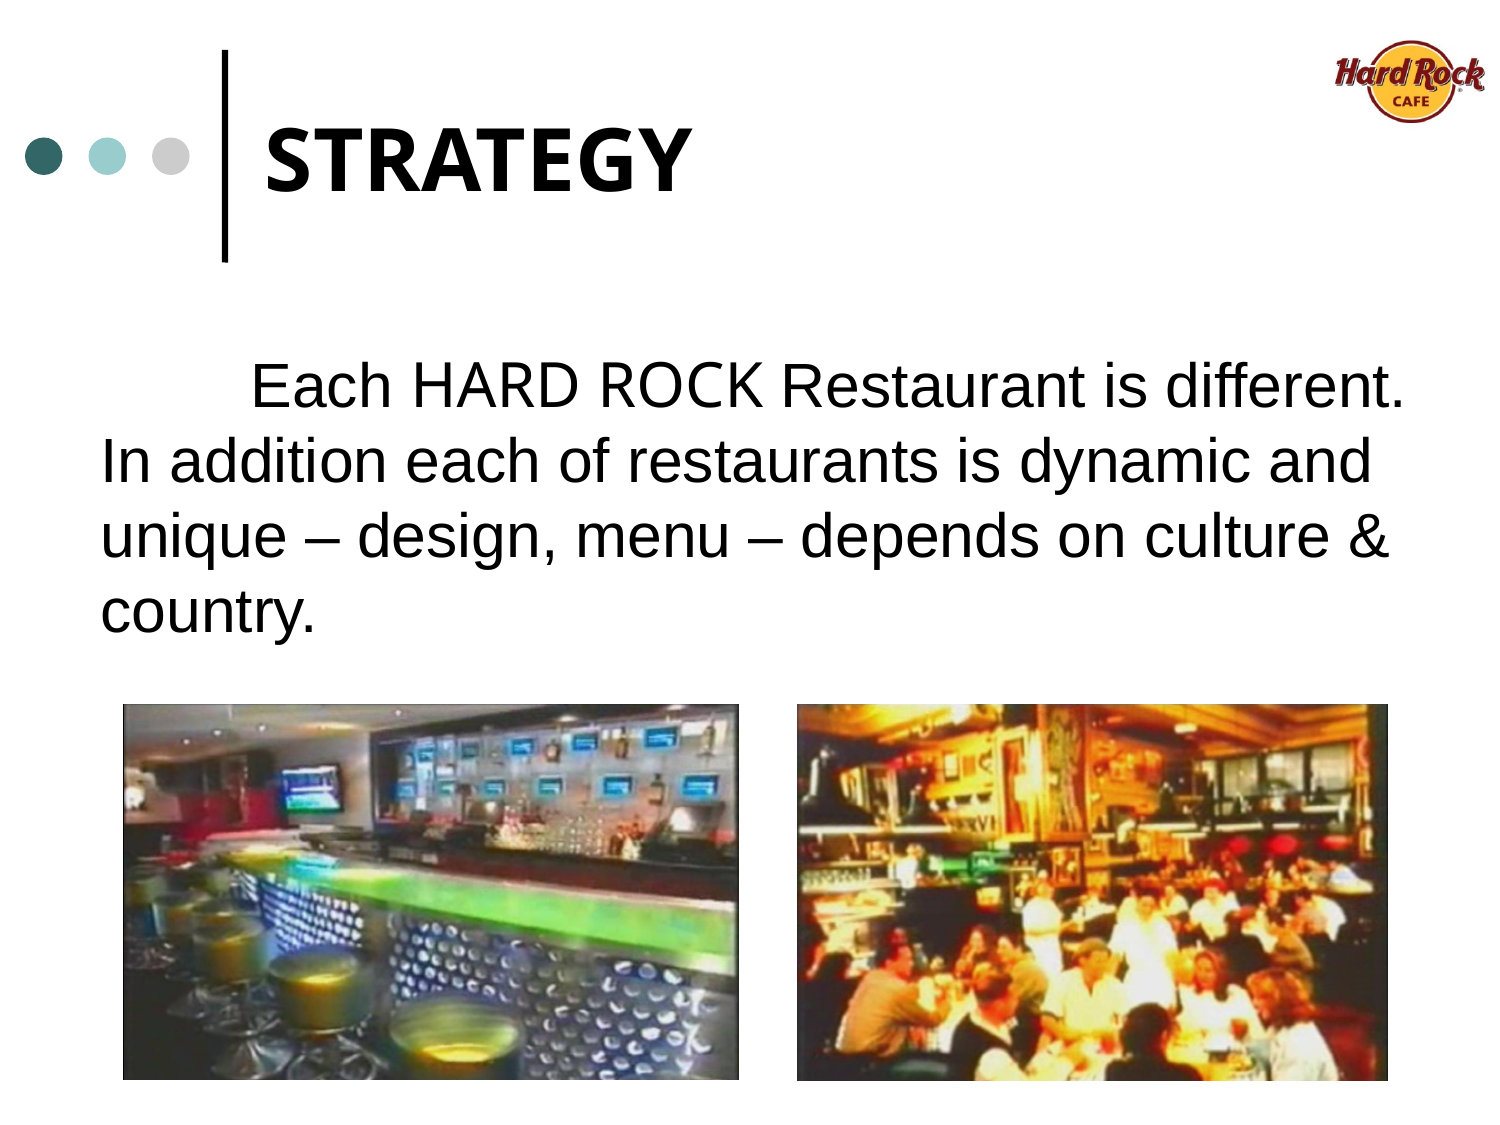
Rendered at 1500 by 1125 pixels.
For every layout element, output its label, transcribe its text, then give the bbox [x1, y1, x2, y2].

list Each HARD ROCK Restaurant is different. In addition each of restaurants is dynamic and unique – design, menu – depends on culture & country. [29, 337, 1448, 965]
picture [1322, 0, 1500, 164]
title STRATEGY [249, 30, 1401, 282]
picture [796, 703, 1388, 1081]
picture [123, 703, 739, 1081]
